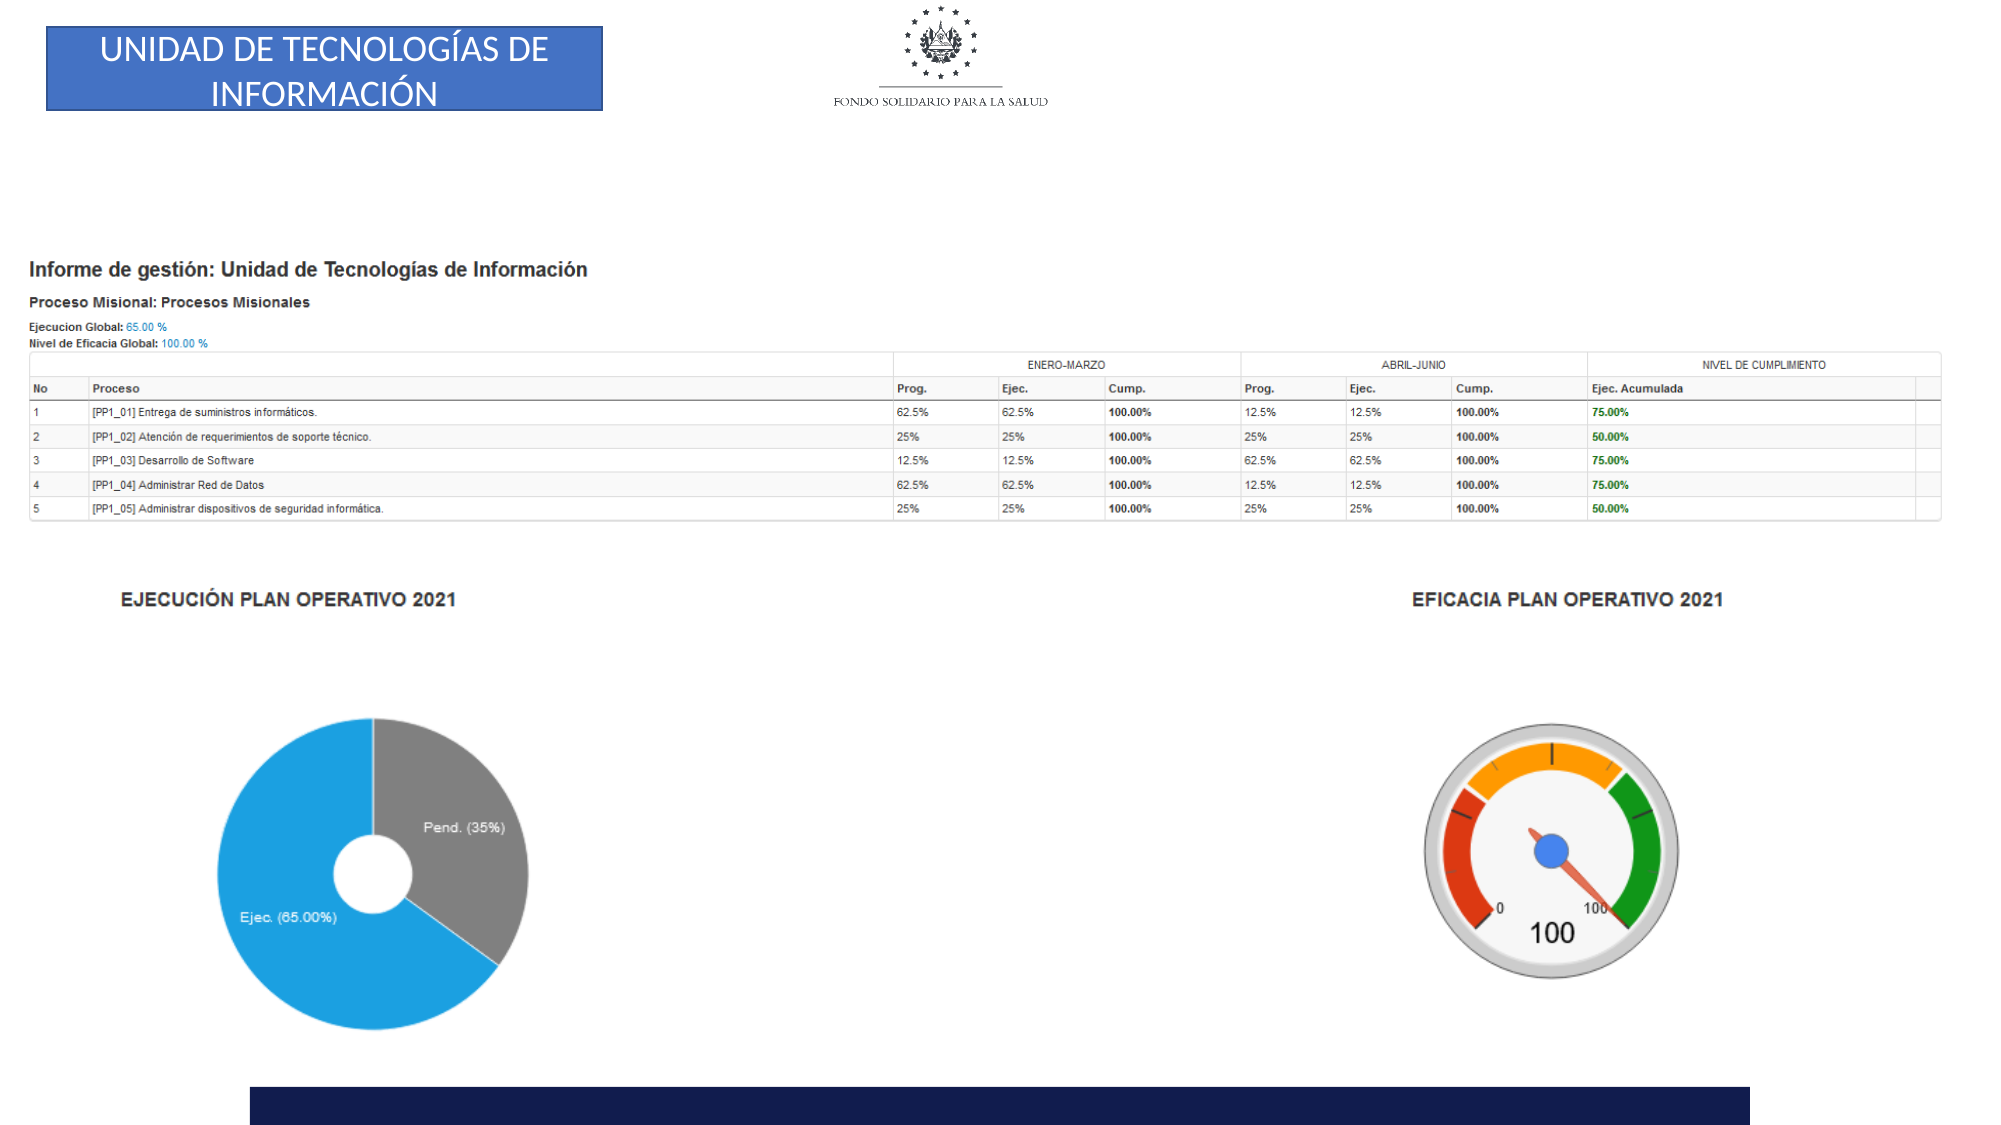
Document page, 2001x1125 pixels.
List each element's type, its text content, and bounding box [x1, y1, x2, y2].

text_box UNIDAD DE TECNOLOGÍAS DE INFORMACIÓN [46, 26, 603, 111]
picture [104, 577, 1799, 1033]
text_box [249, 1086, 1751, 1125]
picture [833, 5, 1048, 108]
picture [23, 252, 1952, 532]
